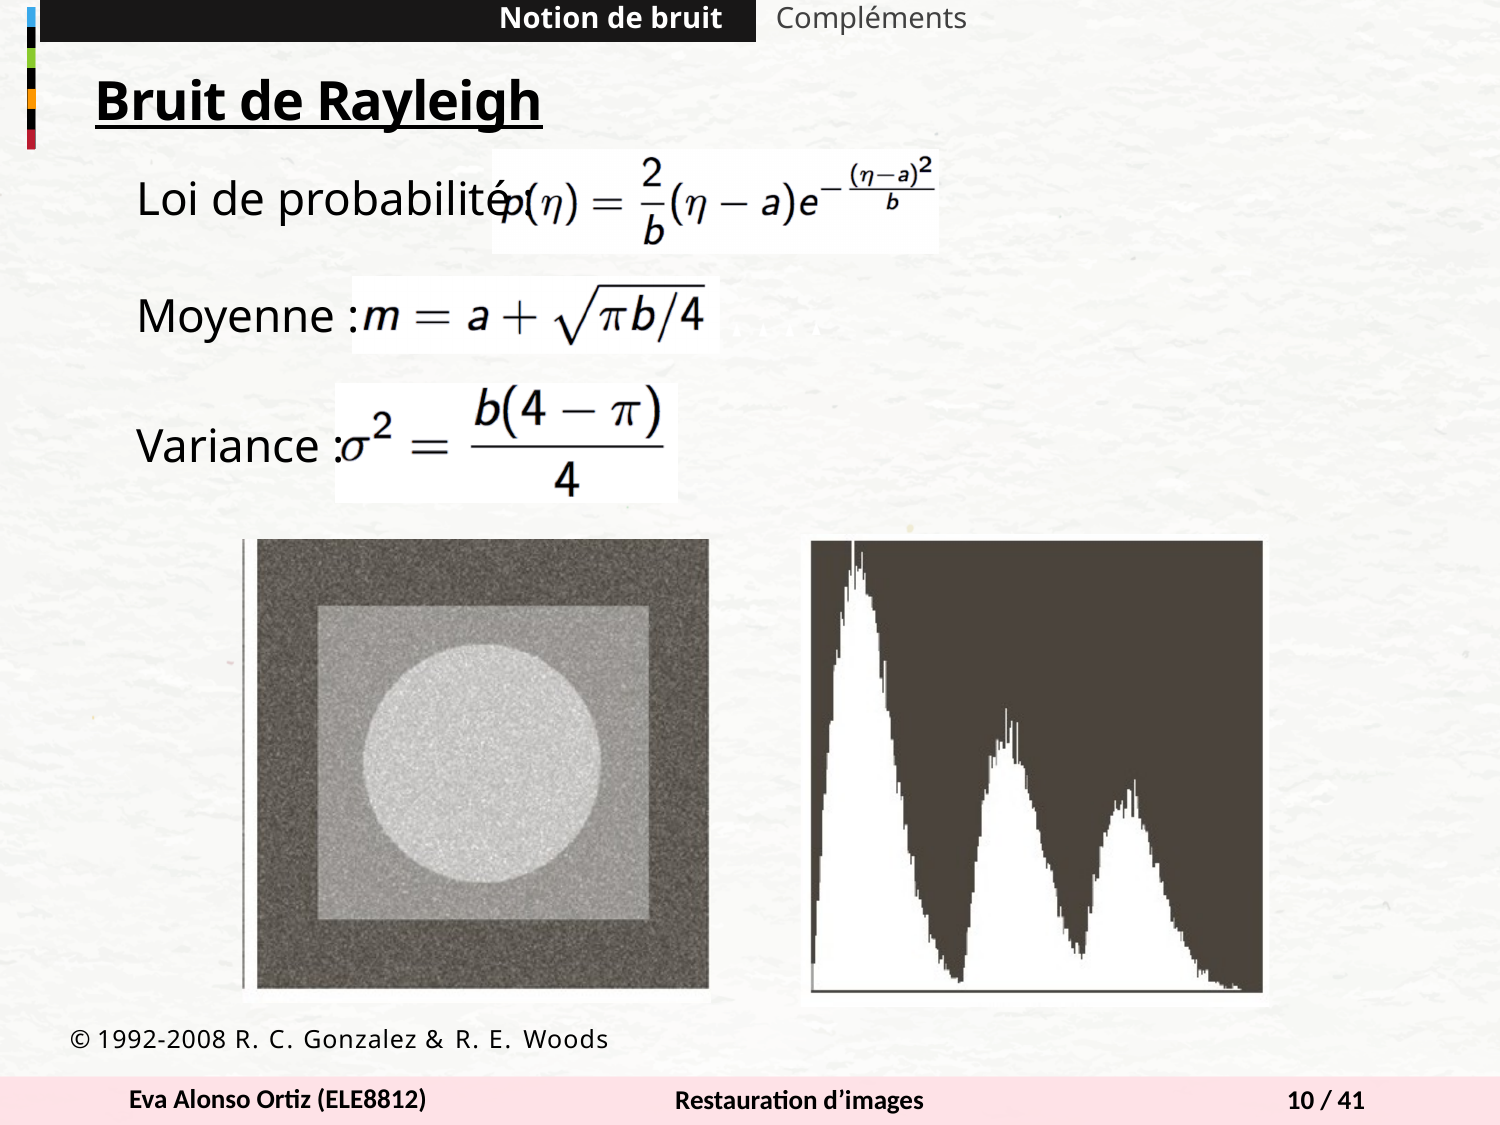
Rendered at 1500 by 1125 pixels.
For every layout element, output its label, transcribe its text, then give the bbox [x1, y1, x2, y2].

text_box Notion de bruit [0, 0, 738, 42]
text_box © 1992-2008 R. C. Gonzalez & R. E. Woods [55, 1016, 624, 1061]
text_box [79, 66, 1497, 1017]
text_box Compléments [761, 0, 1500, 42]
picture [0, 0, 1500, 1125]
